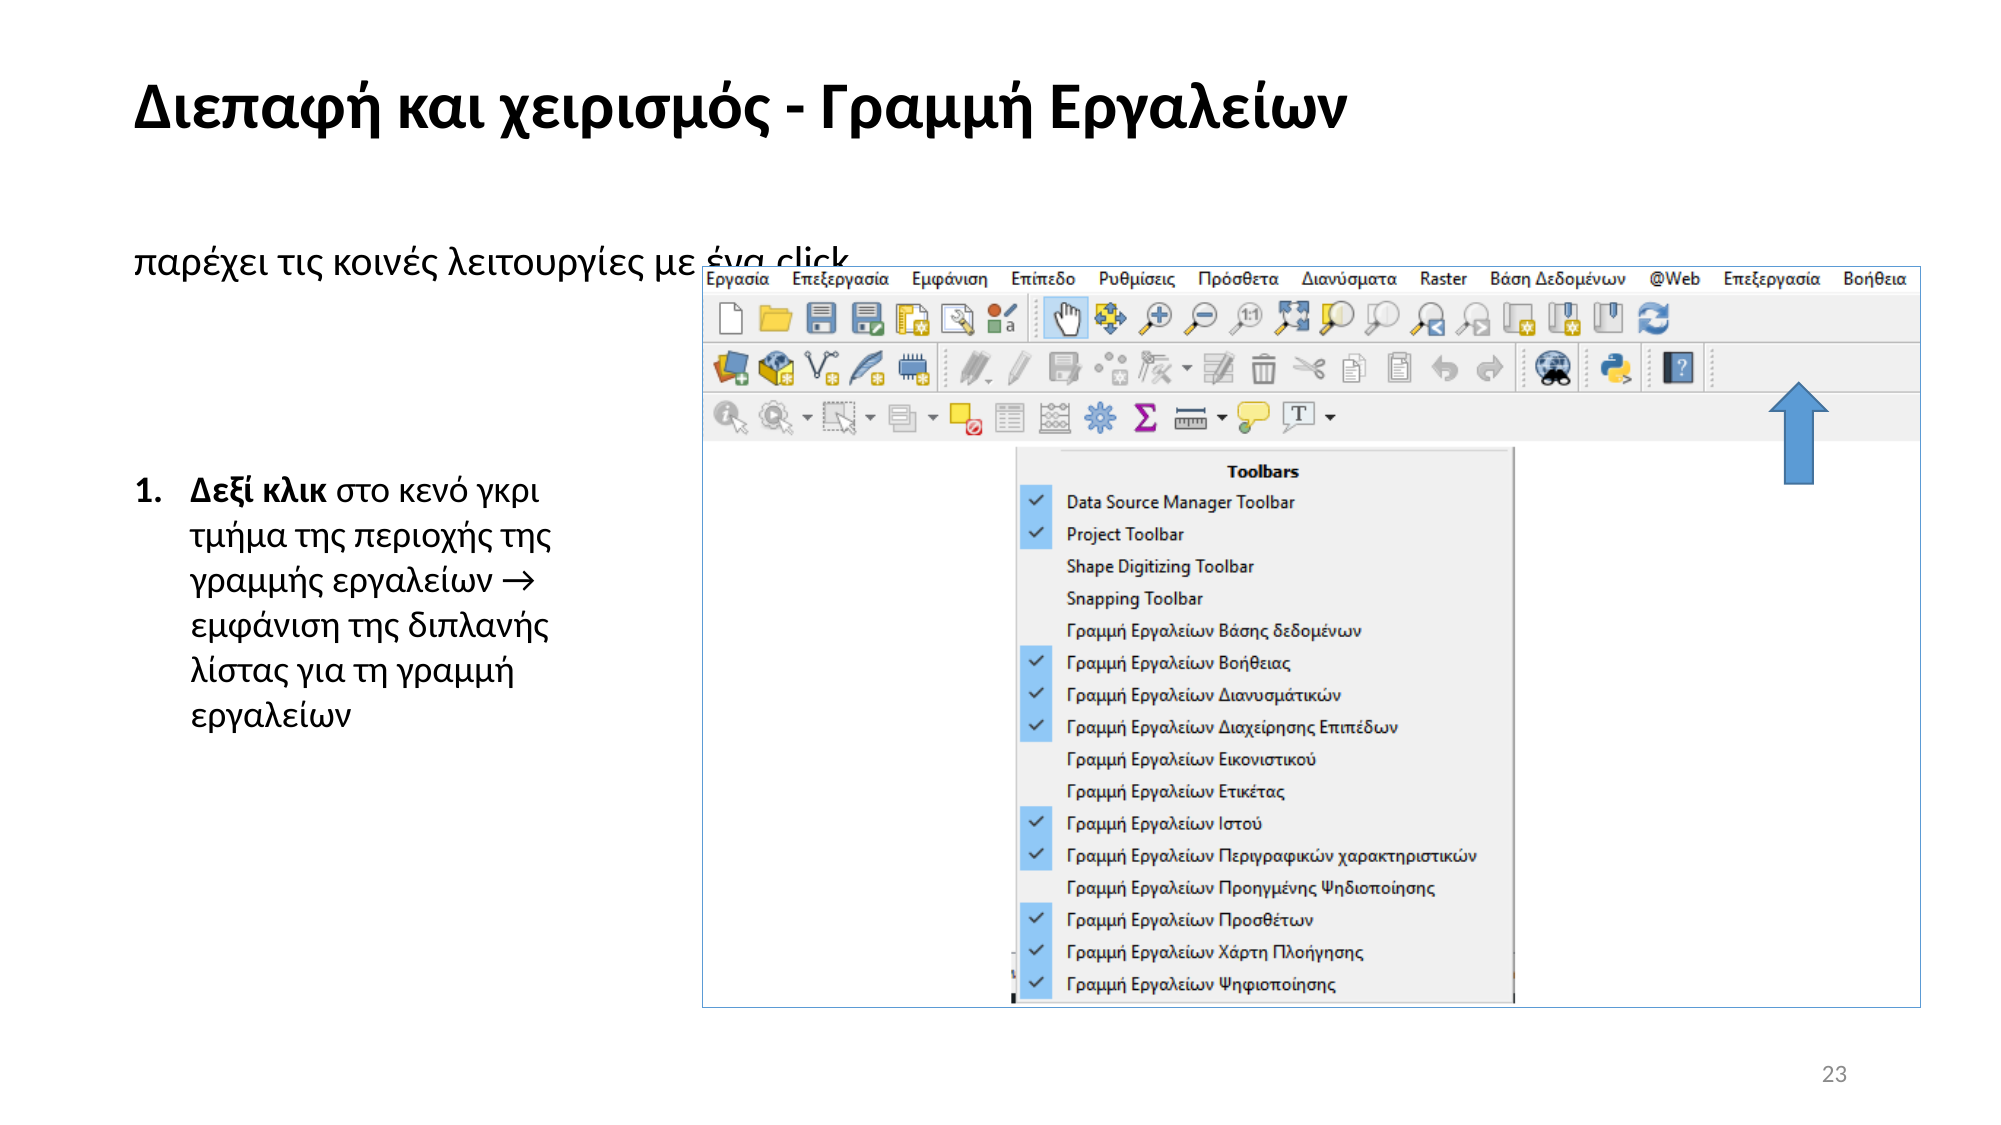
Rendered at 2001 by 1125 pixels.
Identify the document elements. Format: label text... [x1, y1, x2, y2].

text_box Δεξί κλικ στο κενό γκρι τμήμα της περιοχής της γραμμής εργαλείων → εμφάνιση της διπλανής λίστας για τη γραμμή εργαλείων [119, 457, 580, 743]
text_box Διεπαφή και χειρισμός - Γραμμή Εργαλείων παρέχει τις κοινές λειτουργίες με ένα click [119, 24, 1380, 372]
picture [702, 266, 1921, 1008]
slide_number 23 [1412, 1042, 1863, 1103]
